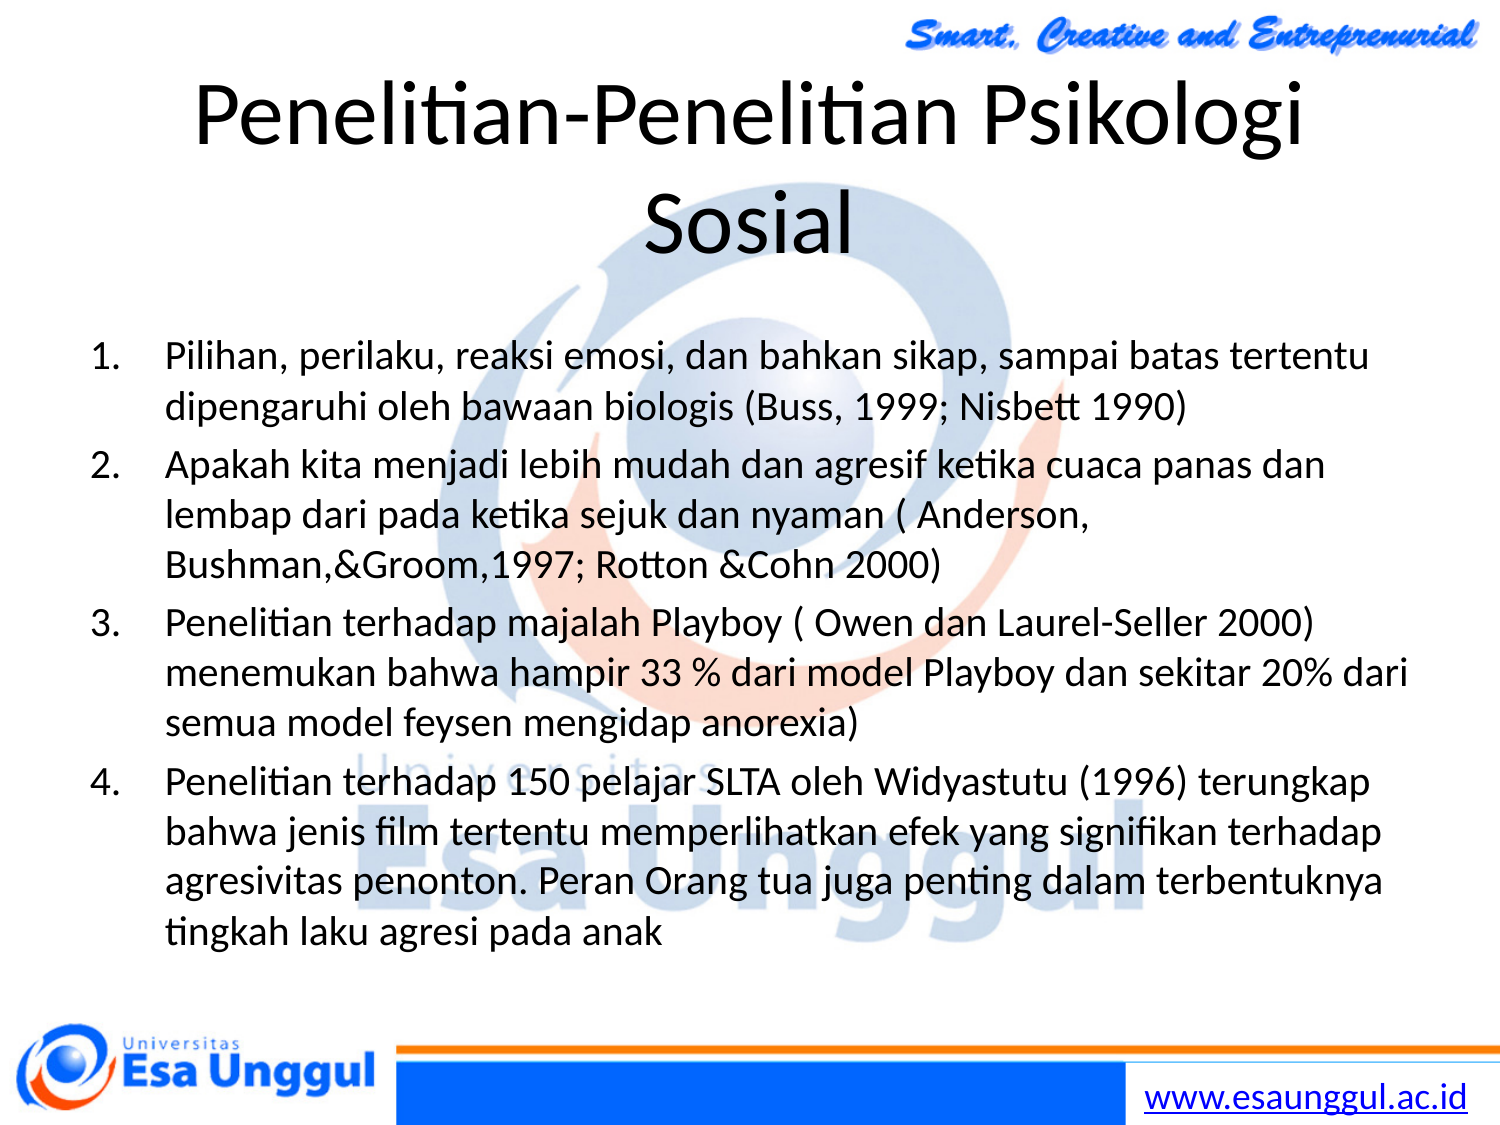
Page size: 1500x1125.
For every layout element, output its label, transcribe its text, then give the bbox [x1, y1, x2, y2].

list Pilihan, perilaku, reaksi emosi, dan bahkan sikap, sampai batas tertentu dipengaruhi oleh bawaan biologis (Buss, 1999; Nisbett 1990) Apakah kita menjadi lebih mudah dan agresif ketika cuaca panas dan lembap dari pada ketika sejuk dan nyaman ( Anderson, Bushman,&Groom,1997; Rotton &Cohn 2000) Penelitian terhadap majalah Playboy ( Owen dan Laurel-Seller 2000) menemukan bahwa hampir 33 % dari model Playboy dan sekitar 20% dari semua model feysen mengidap anorexia) Penelitian terhadap 150 pelajar SLTA oleh Widyastutu (1996) terungkap bahwa jenis film tertentu memperlihatkan efek yang signifikan terhadap agresivitas penonton. Peran Orang tua juga penting dalam terbentuknya tingkah laku agresi pada anak [75, 262, 1425, 1005]
picture [0, 0, 1500, 1125]
title Penelitian-Penelitian Psikologi Sosial [75, 45, 1425, 233]
